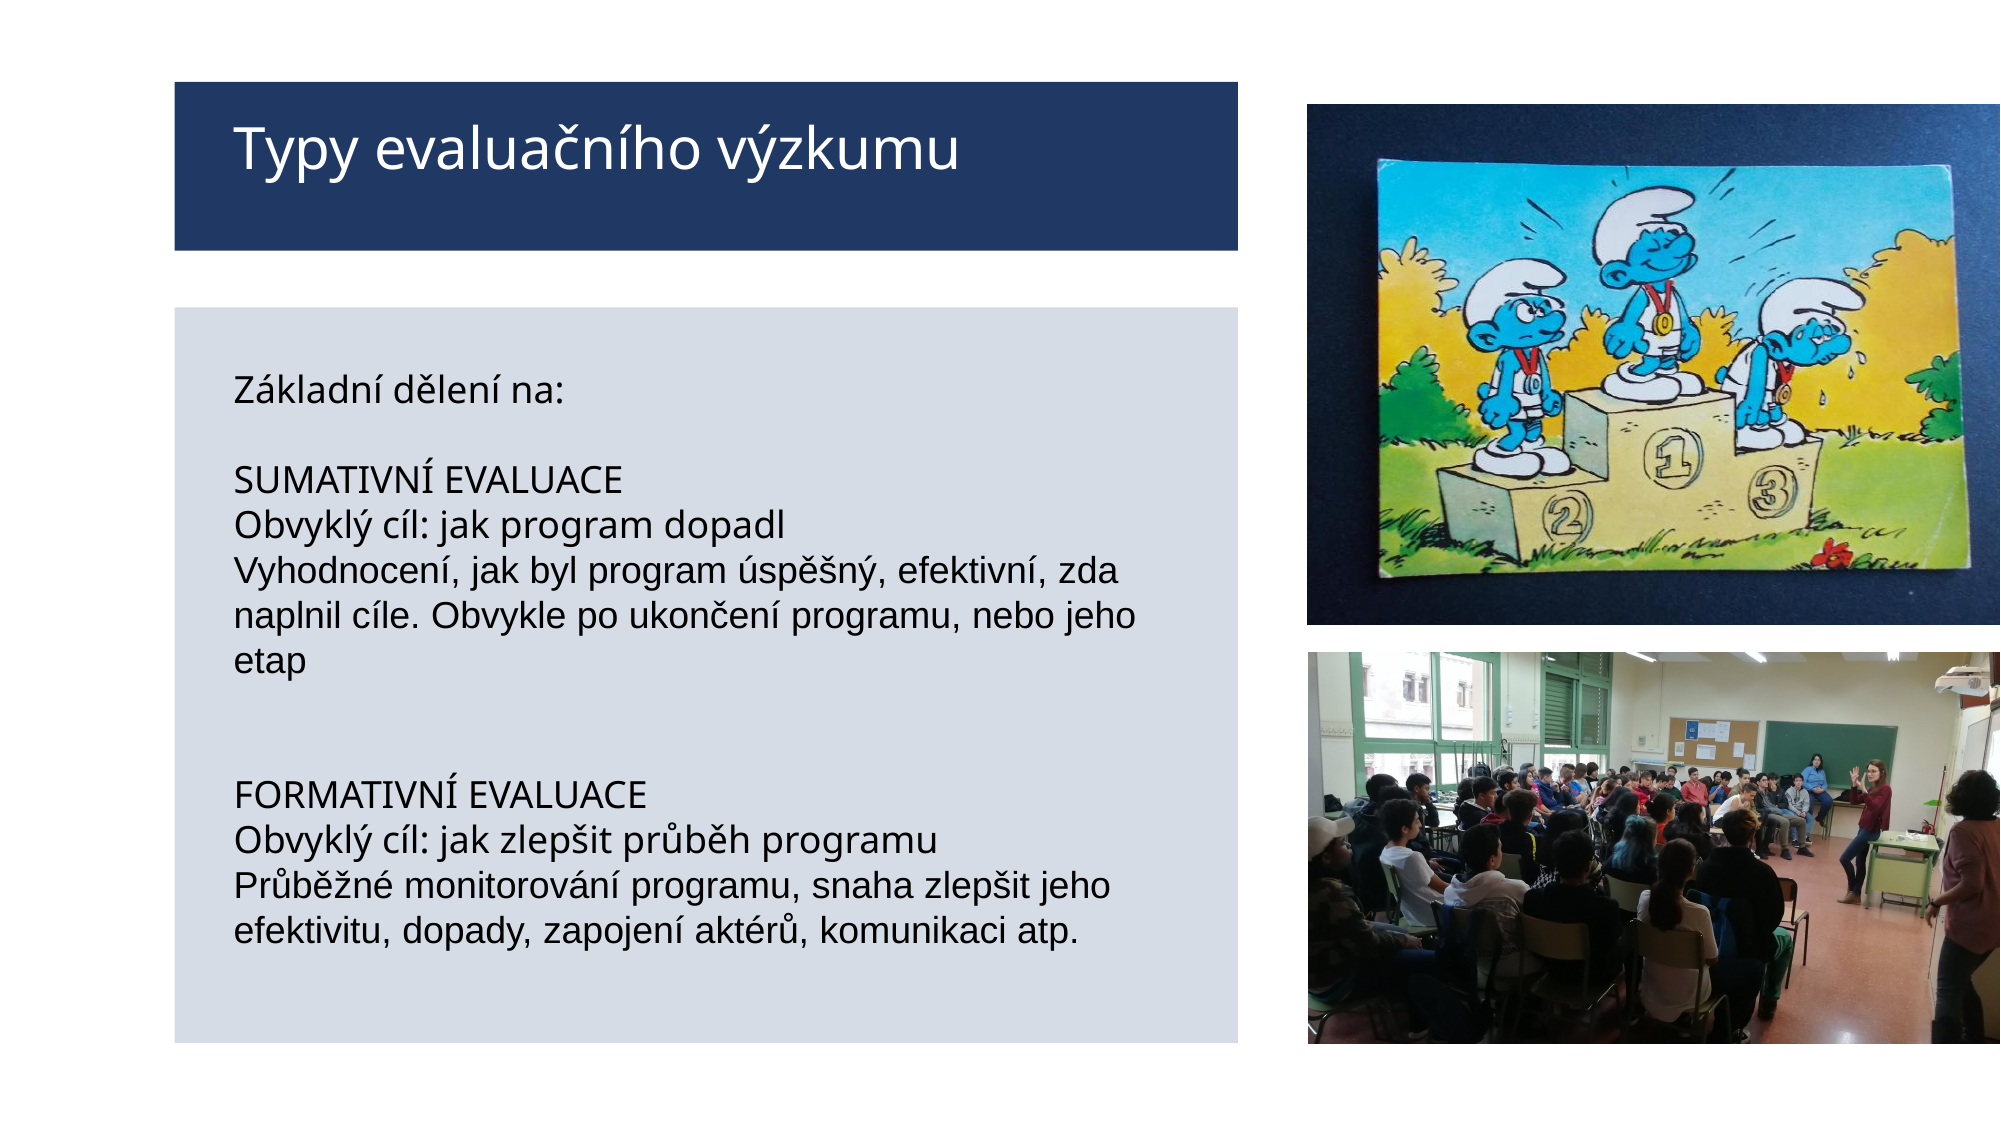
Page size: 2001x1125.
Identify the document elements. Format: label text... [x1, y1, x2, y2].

text_box Základní dělení na: SUMATIVNÍ EVALUACE Obvyklý cíl: jak program dopadl Vyhodnocení, jak byl program úspěšný, efektivní, zda naplnil cíle. Obvykle po ukončení programu, nebo jeho etap FORMATIVNÍ EVALUACE Obvyklý cíl: jak zlepšit průběh programu Průběžné monitorování programu, snaha zlepšit jeho efektivitu, dopady, zapojení aktérů, komunikaci atp. [174, 307, 1238, 1044]
text_box Typy evaluačního výzkumu [174, 81, 1238, 251]
picture [1307, 104, 2000, 625]
picture [1308, 652, 2000, 1044]
